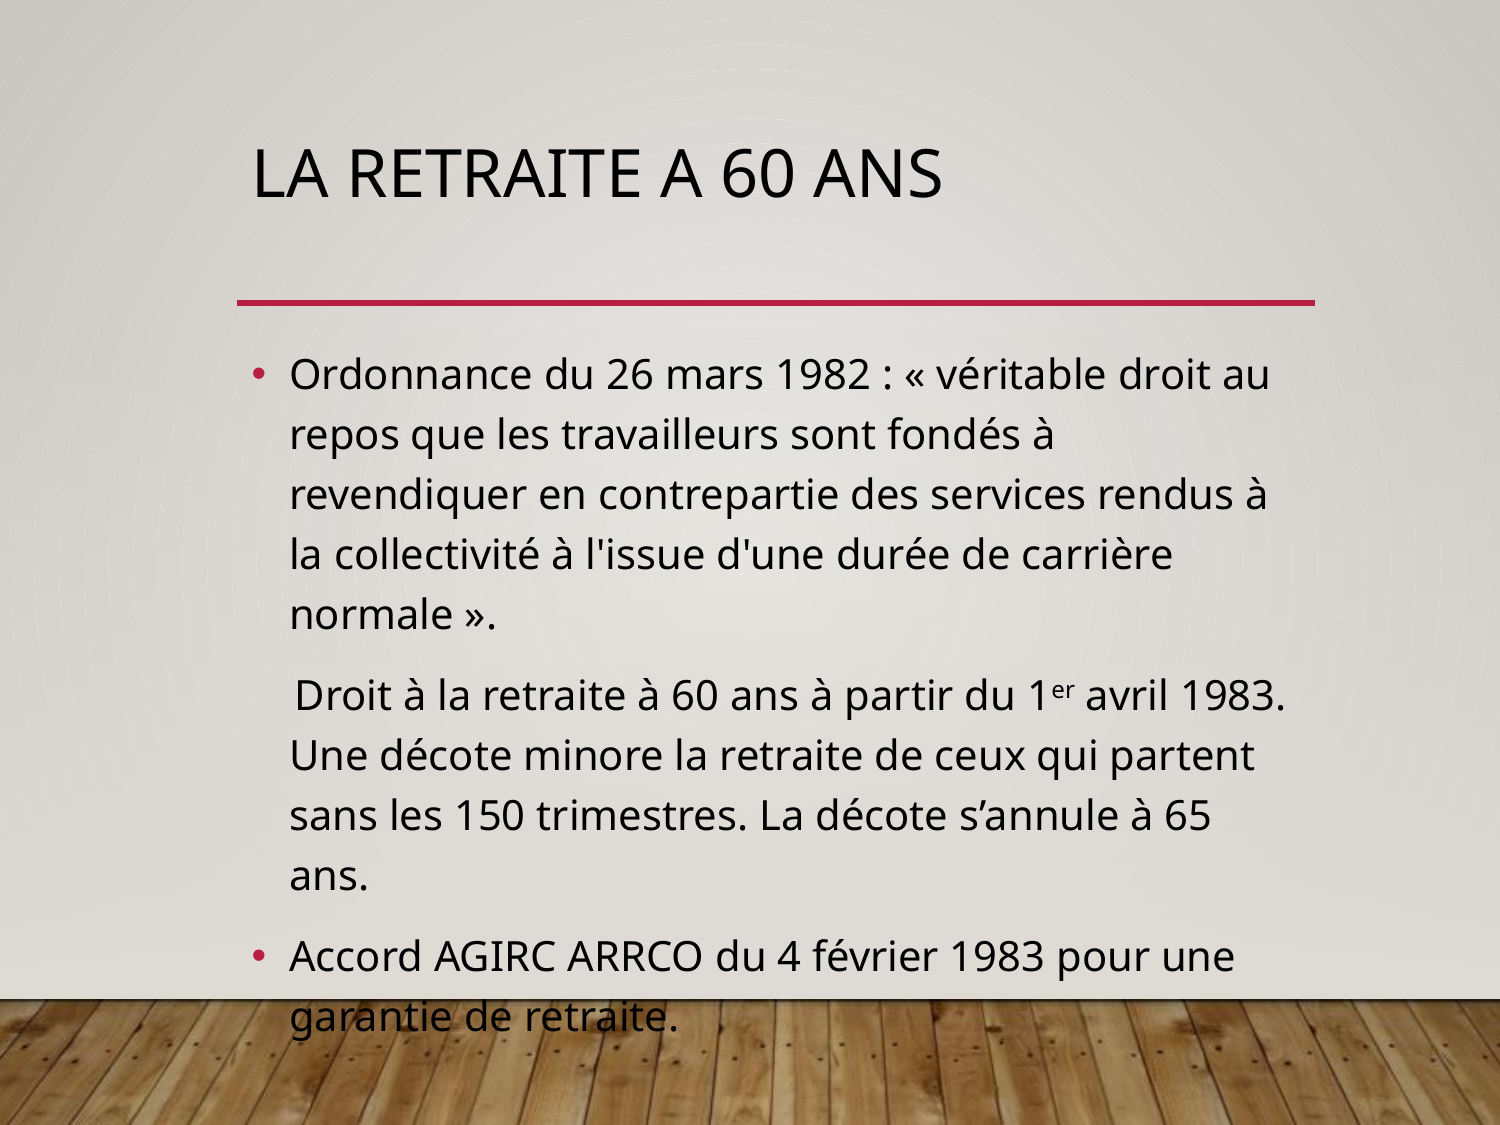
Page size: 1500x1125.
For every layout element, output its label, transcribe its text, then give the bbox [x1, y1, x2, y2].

title La retraite a 60 ans [236, 132, 1315, 305]
picture [0, 999, 1500, 1125]
list Ordonnance du 26 mars 1982 : « véritable droit au repos que les travailleurs sont fondés à revendiquer en contrepartie des services rendus à la collectivité à l'issue d'une durée de carrière normale ». Droit à la retraite à 60 ans à partir du 1er avril 1983. Une décote minore la retraite de ceux qui partent sans les 150 trimestres. La décote s’annule à 65 ans. Accord AGIRC ARRCO du 4 février 1983 pour une garantie de retraite. [236, 330, 1315, 897]
